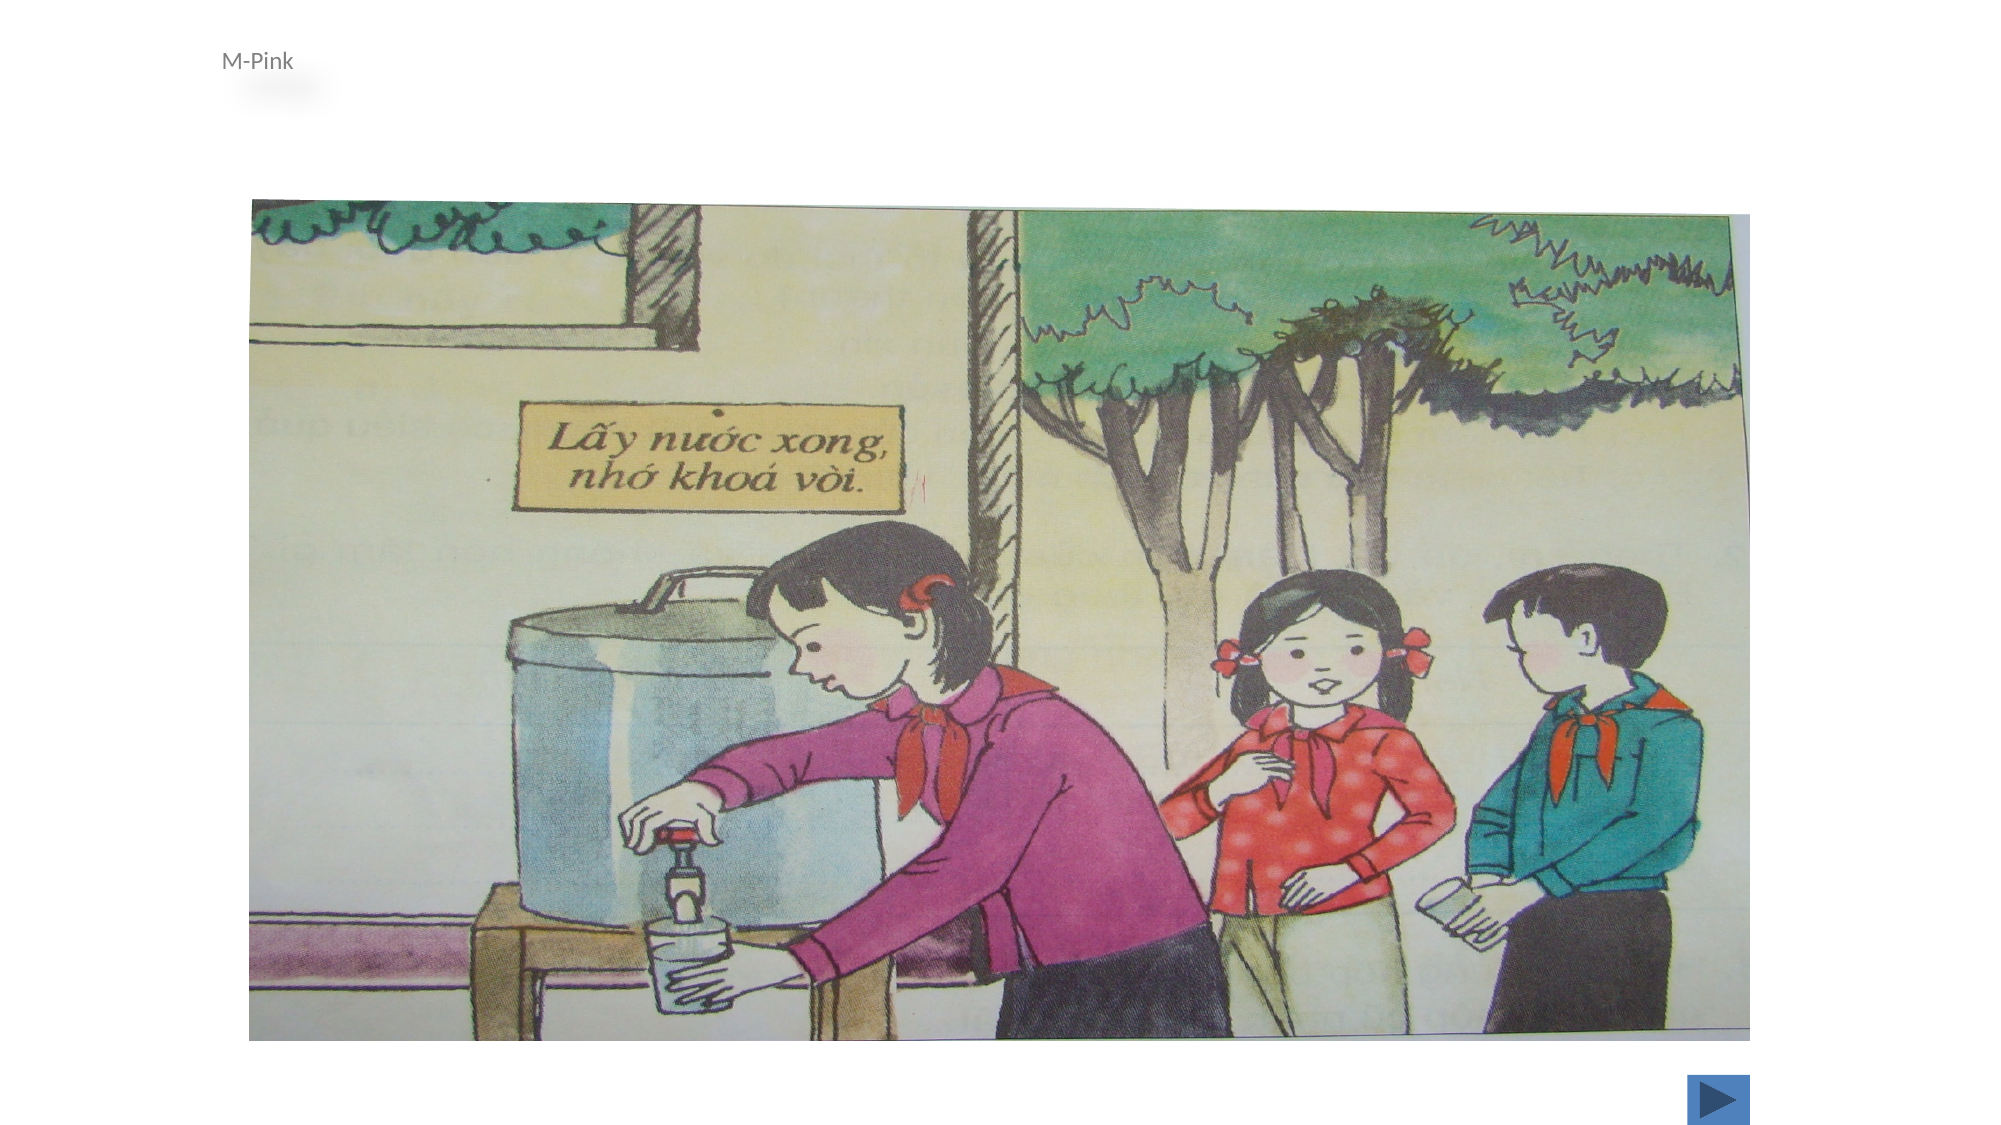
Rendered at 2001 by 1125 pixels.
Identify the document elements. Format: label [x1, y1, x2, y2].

picture [249, 199, 1751, 1041]
text_box [1687, 1074, 1750, 1125]
